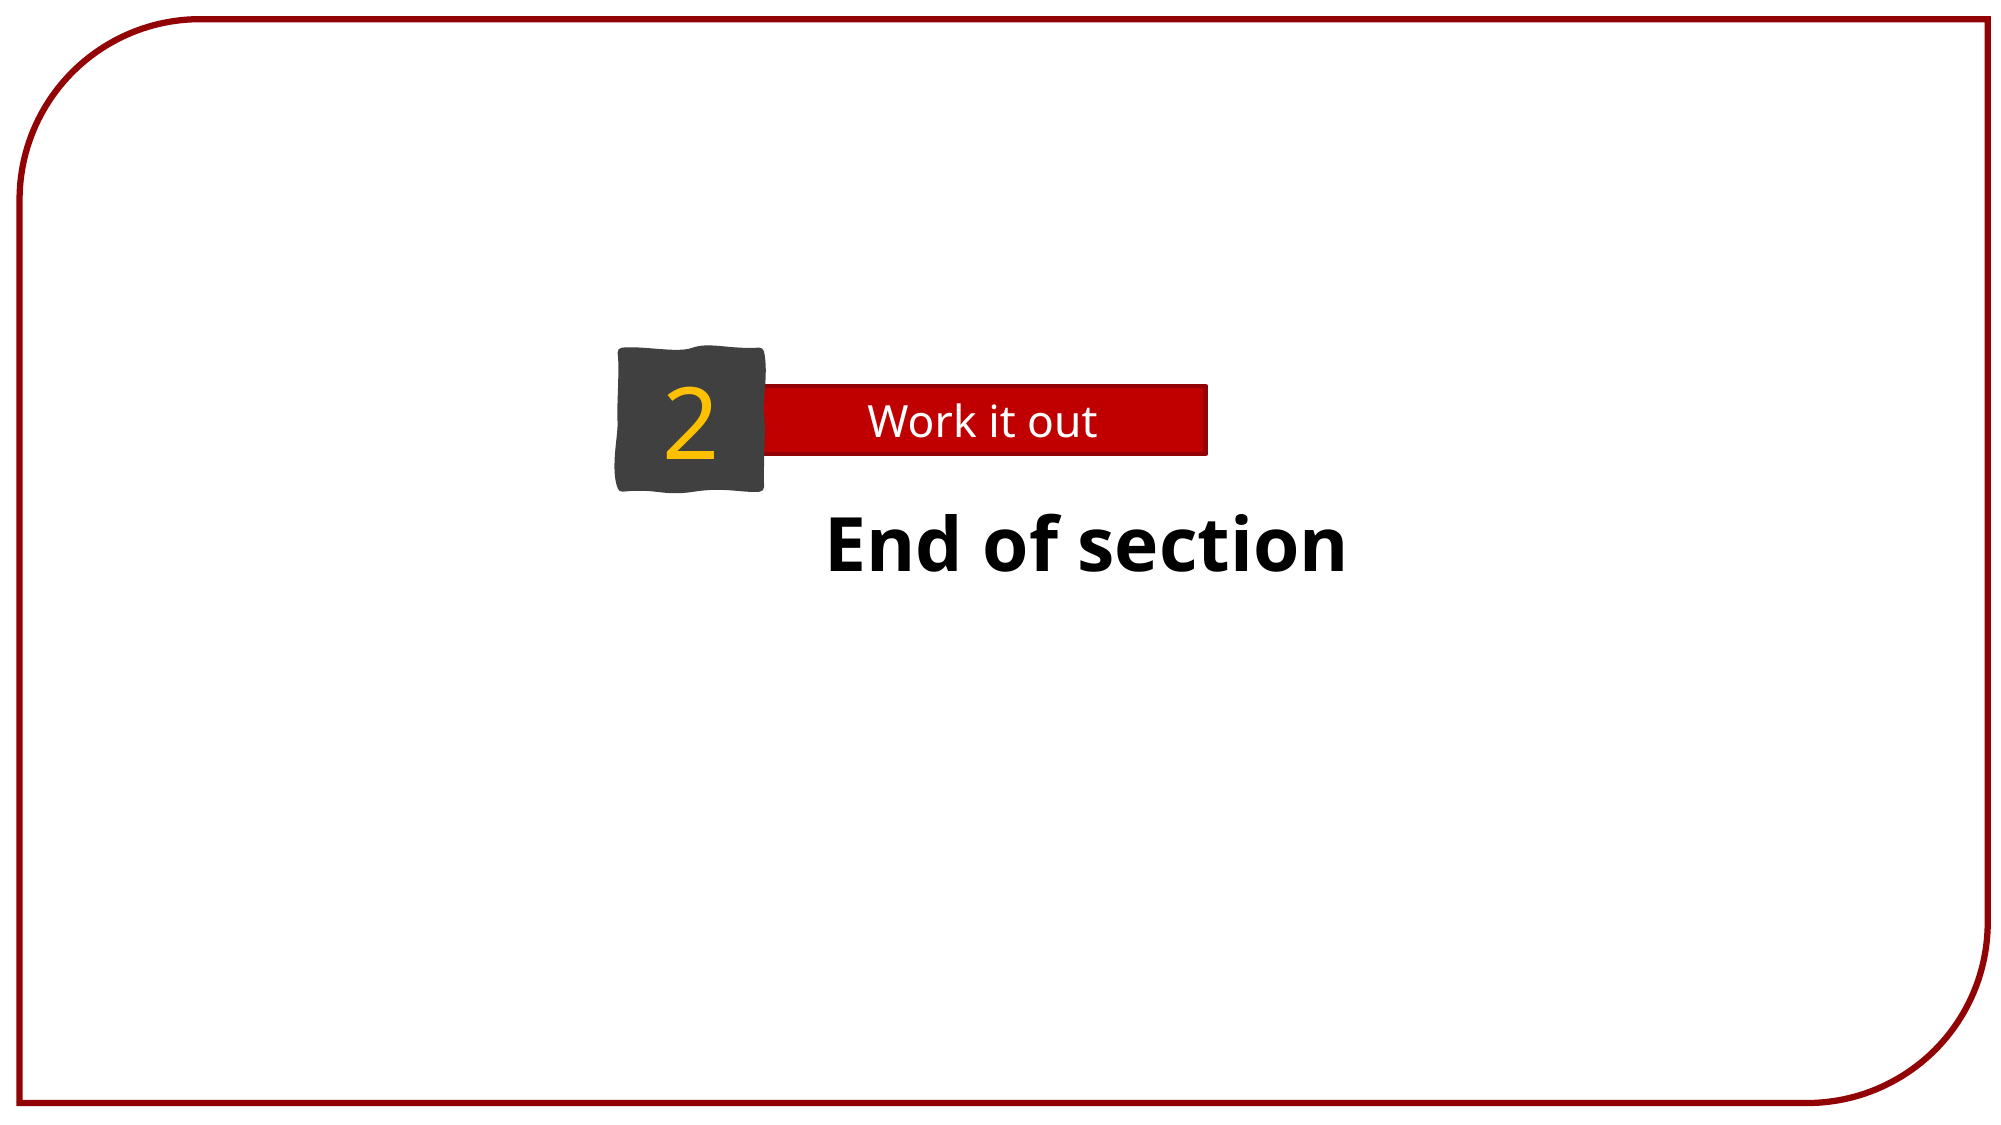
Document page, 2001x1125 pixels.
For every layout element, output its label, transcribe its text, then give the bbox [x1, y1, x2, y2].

text_box End of section [809, 488, 1374, 594]
text_box [18, 18, 1989, 1105]
text_box 2 [619, 349, 763, 489]
text_box Work it out [759, 385, 1206, 455]
